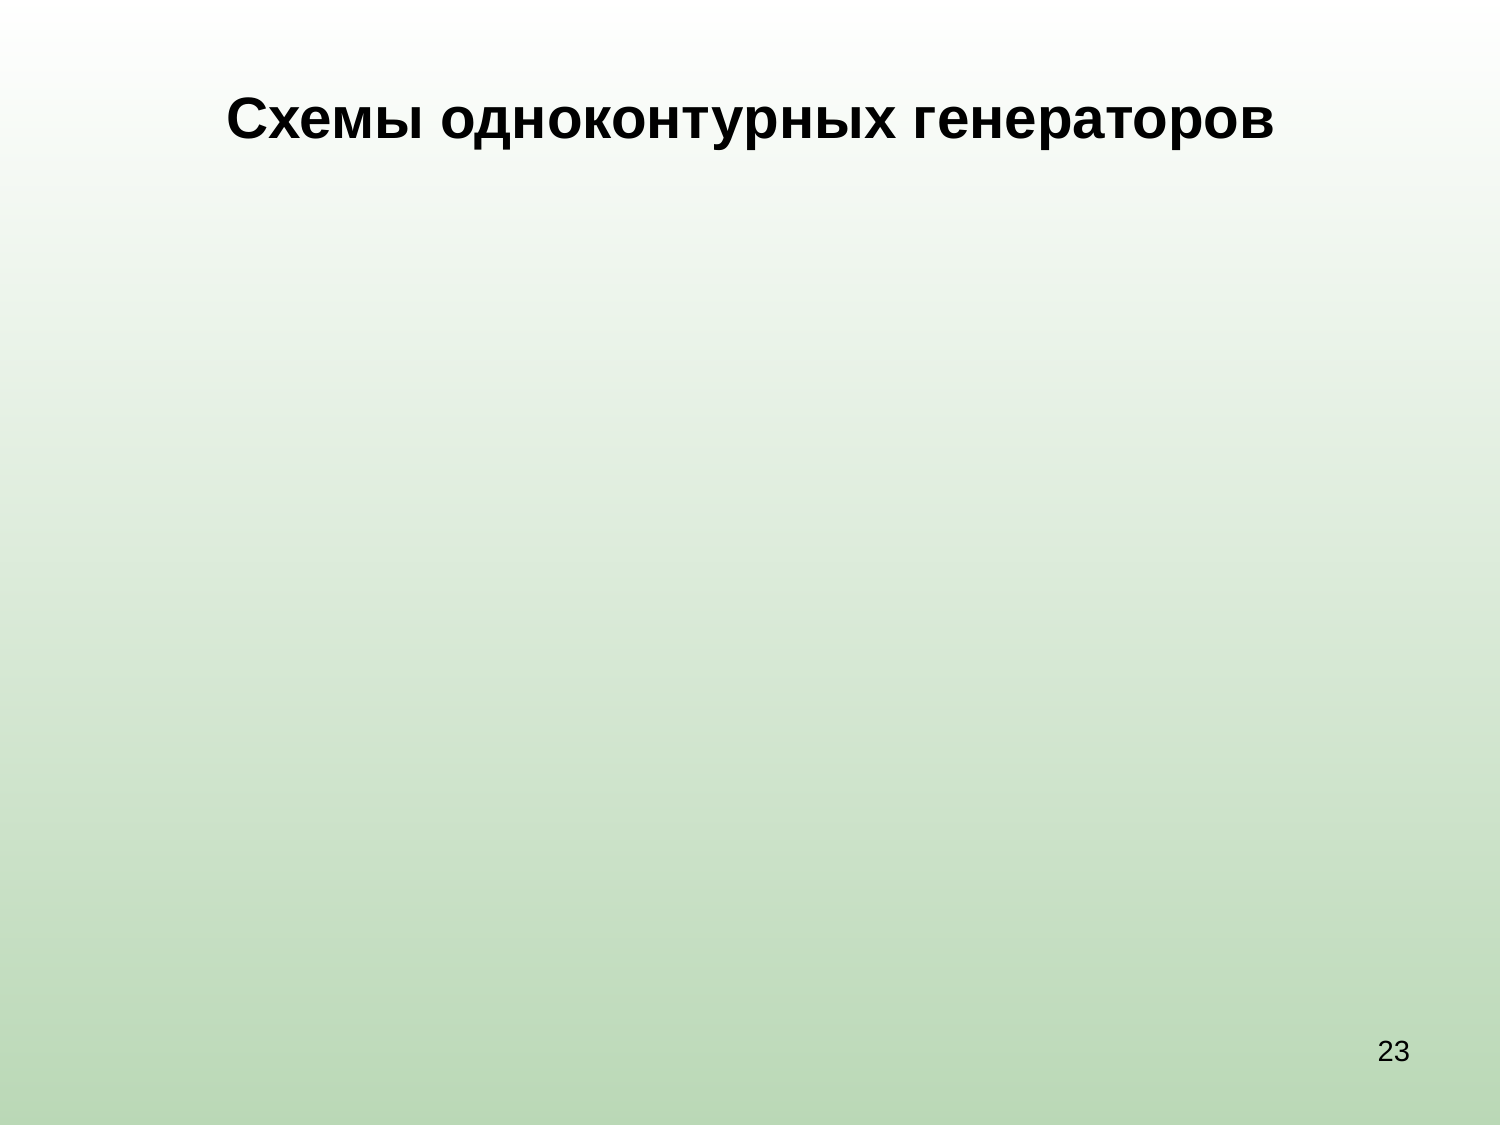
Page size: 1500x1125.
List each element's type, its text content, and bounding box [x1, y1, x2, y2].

title Схемы одноконтурных генераторов [55, 31, 1447, 209]
text_box 23 [1074, 1024, 1425, 1103]
